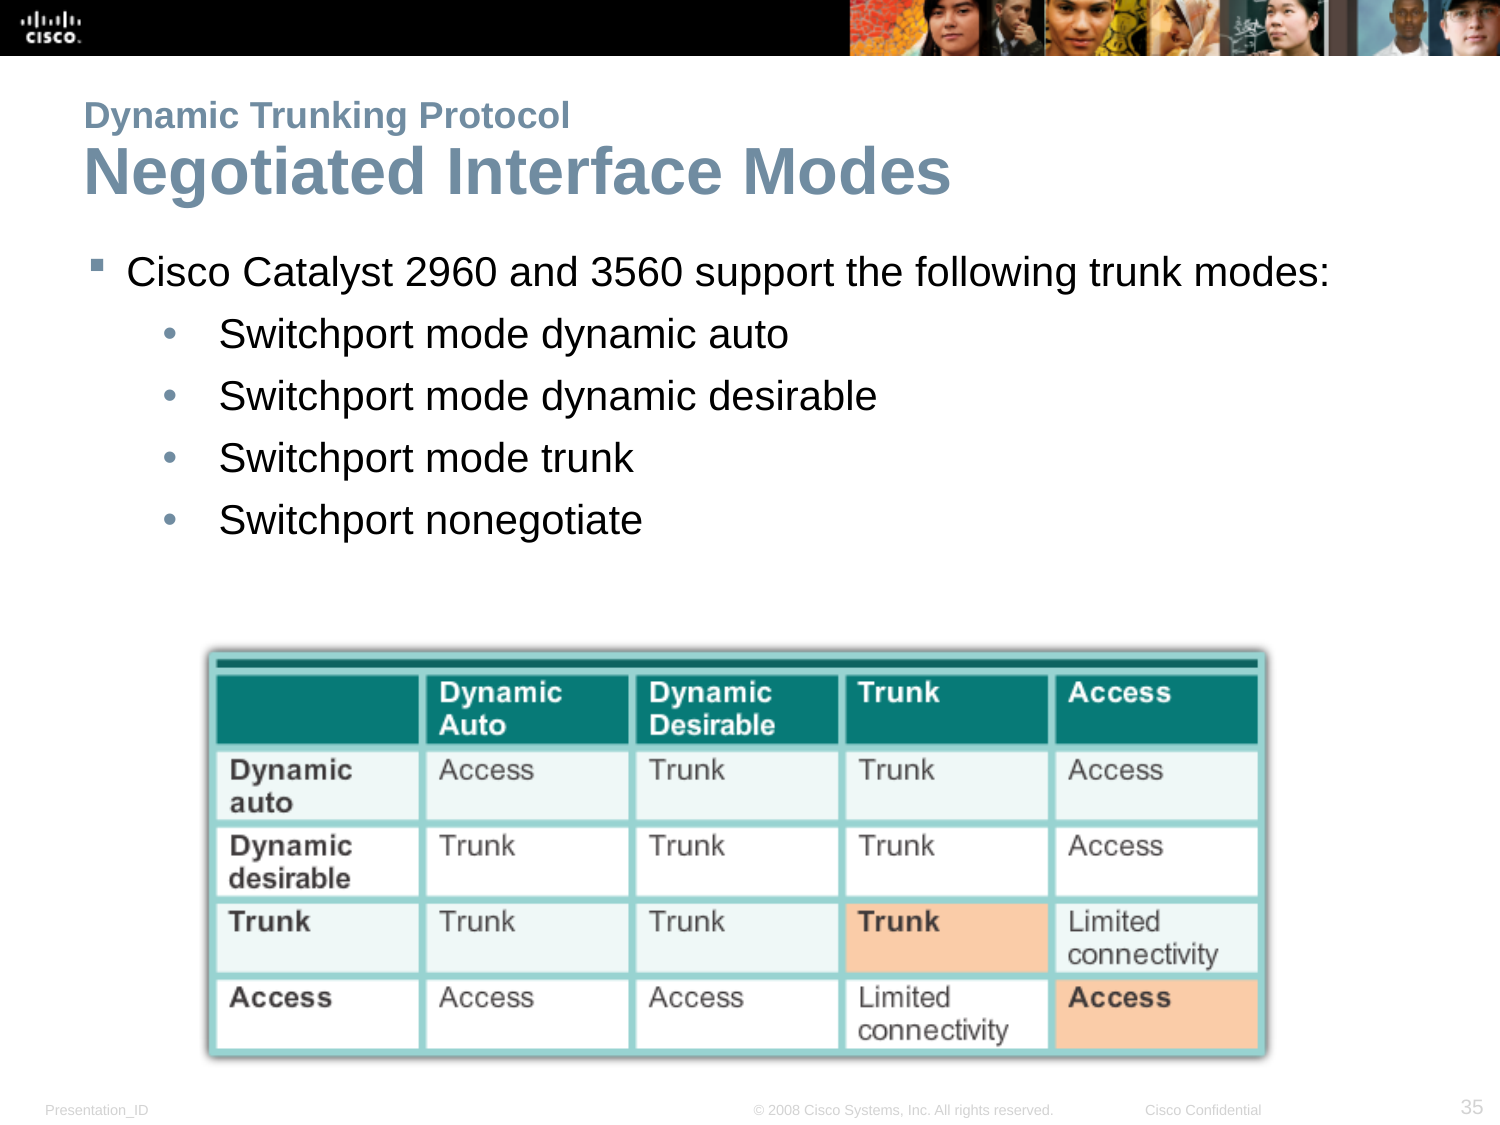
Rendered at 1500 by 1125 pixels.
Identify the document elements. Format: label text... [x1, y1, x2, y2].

picture [0, 0, 1500, 56]
list Cisco Catalyst 2960 and 3560 support the following trunk modes: Switchport mode dynamic auto Switchport mode dynamic desirable Switchport mode trunk Switchport nonegotiate [73, 241, 1403, 654]
picture [198, 637, 1278, 1073]
title Dynamic Trunking Protocol Negotiated Interface Modes [69, 77, 1407, 216]
